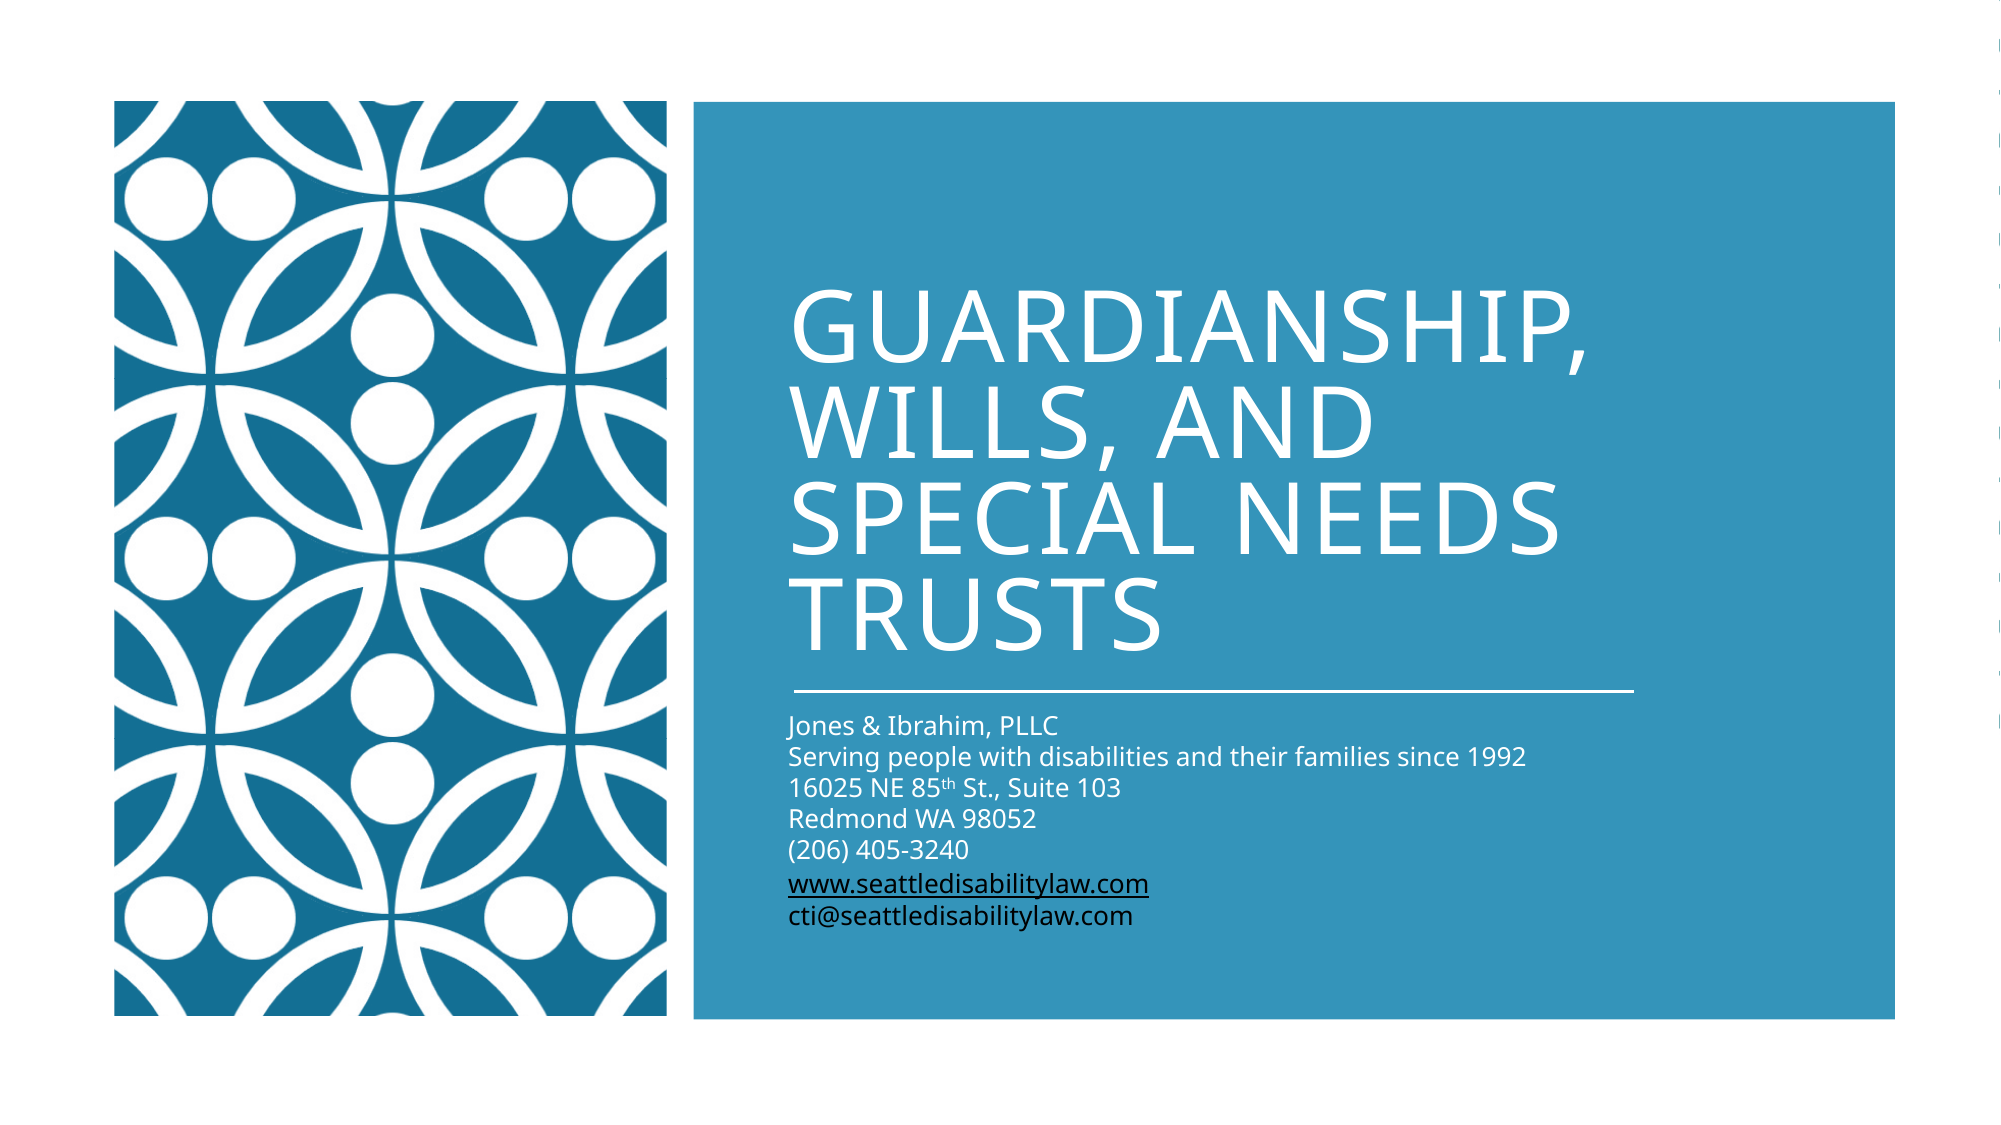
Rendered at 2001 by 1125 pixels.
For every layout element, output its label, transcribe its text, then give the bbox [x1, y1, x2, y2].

subtitle Jones & Ibrahim, PLLC Serving people with disabilities and their families since 1992 16025 NE 85th St., Suite 103 Redmond WA 98052 (206) 405-3240 www.seattledisabilitylaw.com cti@seattledisabilitylaw.com [773, 705, 1816, 941]
text_box [113, 101, 668, 1017]
text_box [0, 0, 2000, 1125]
text_box [692, 101, 1896, 1021]
title Guardianship, wills, and special needs trusts [773, 181, 1816, 678]
